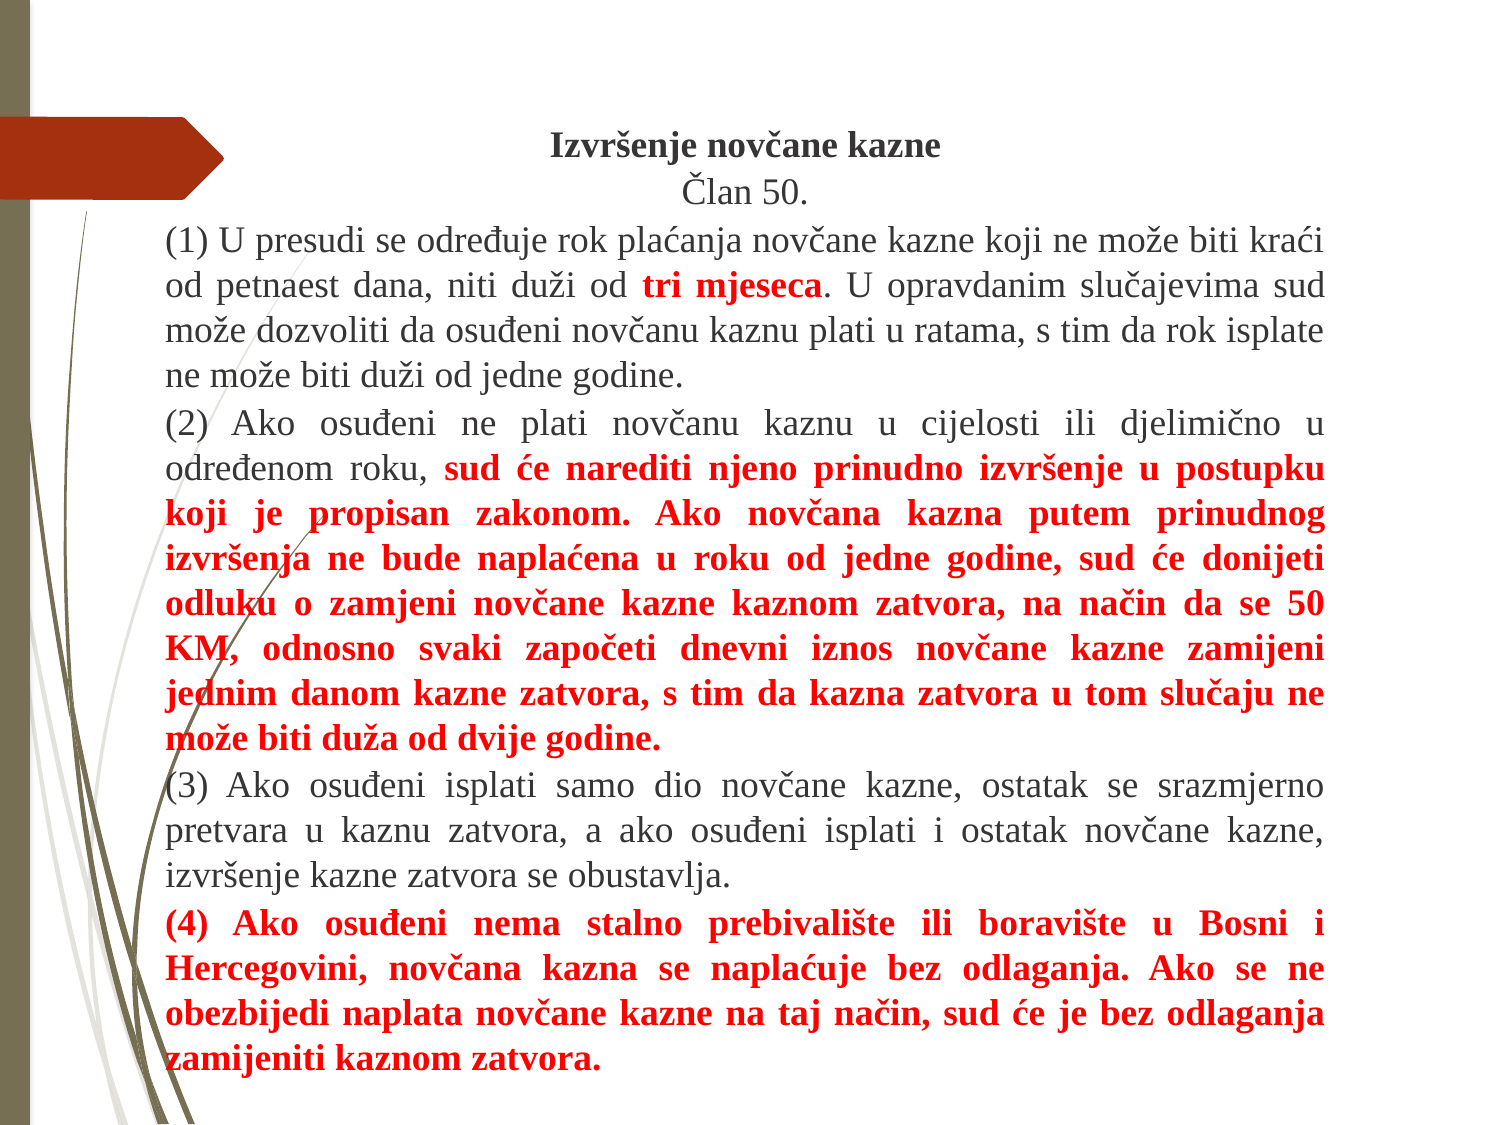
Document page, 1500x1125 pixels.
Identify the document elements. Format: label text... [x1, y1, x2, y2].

list Izvršenje novčane kazne Član 50. (1) U presudi se određuje rok plaćanja novčane kazne koji ne može biti kraći od petnaest dana, niti duži od tri mjeseca. U opravdanim slučajevima sud može dozvoliti da osuđeni novčanu kaznu plati u ratama, s tim da rok isplate ne može biti duži od jedne godine. (2) Ako osuđeni ne plati novčanu kaznu u cijelosti ili djelimično u određenom roku, sud će narediti njeno prinudno izvršenje u postupku koji je propisan zakonom. Ako novčana kazna putem prinudnog izvršenja ne bude naplaćena u roku od jedne godine, sud će donijeti odluku o zamjeni novčane kazne kaznom zatvora, na način da se 50 KM, odnosno svaki započeti dnevni iznos novčane kazne zamijeni jednim danom kazne zatvora, s tim da kazna zatvora u tom slučaju ne može biti duža od dvije godine. (3) Ako osuđeni isplati samo dio novčane kazne, ostatak se srazmjerno pretvara u kaznu zatvora, a ako osuđeni isplati i ostatak novčane kazne, izvršenje kazne zatvora se obustavlja. (4) Ako osuđeni nema stalno prebivalište ili boravište u Bosni i Hercegovini, novčana kazna se naplaćuje bez odlaganja. Ako se ne obezbijedi naplata novčane kazne na taj način, sud će je bez odlaganja zamijeniti kaznom zatvora. [150, 112, 1350, 1013]
